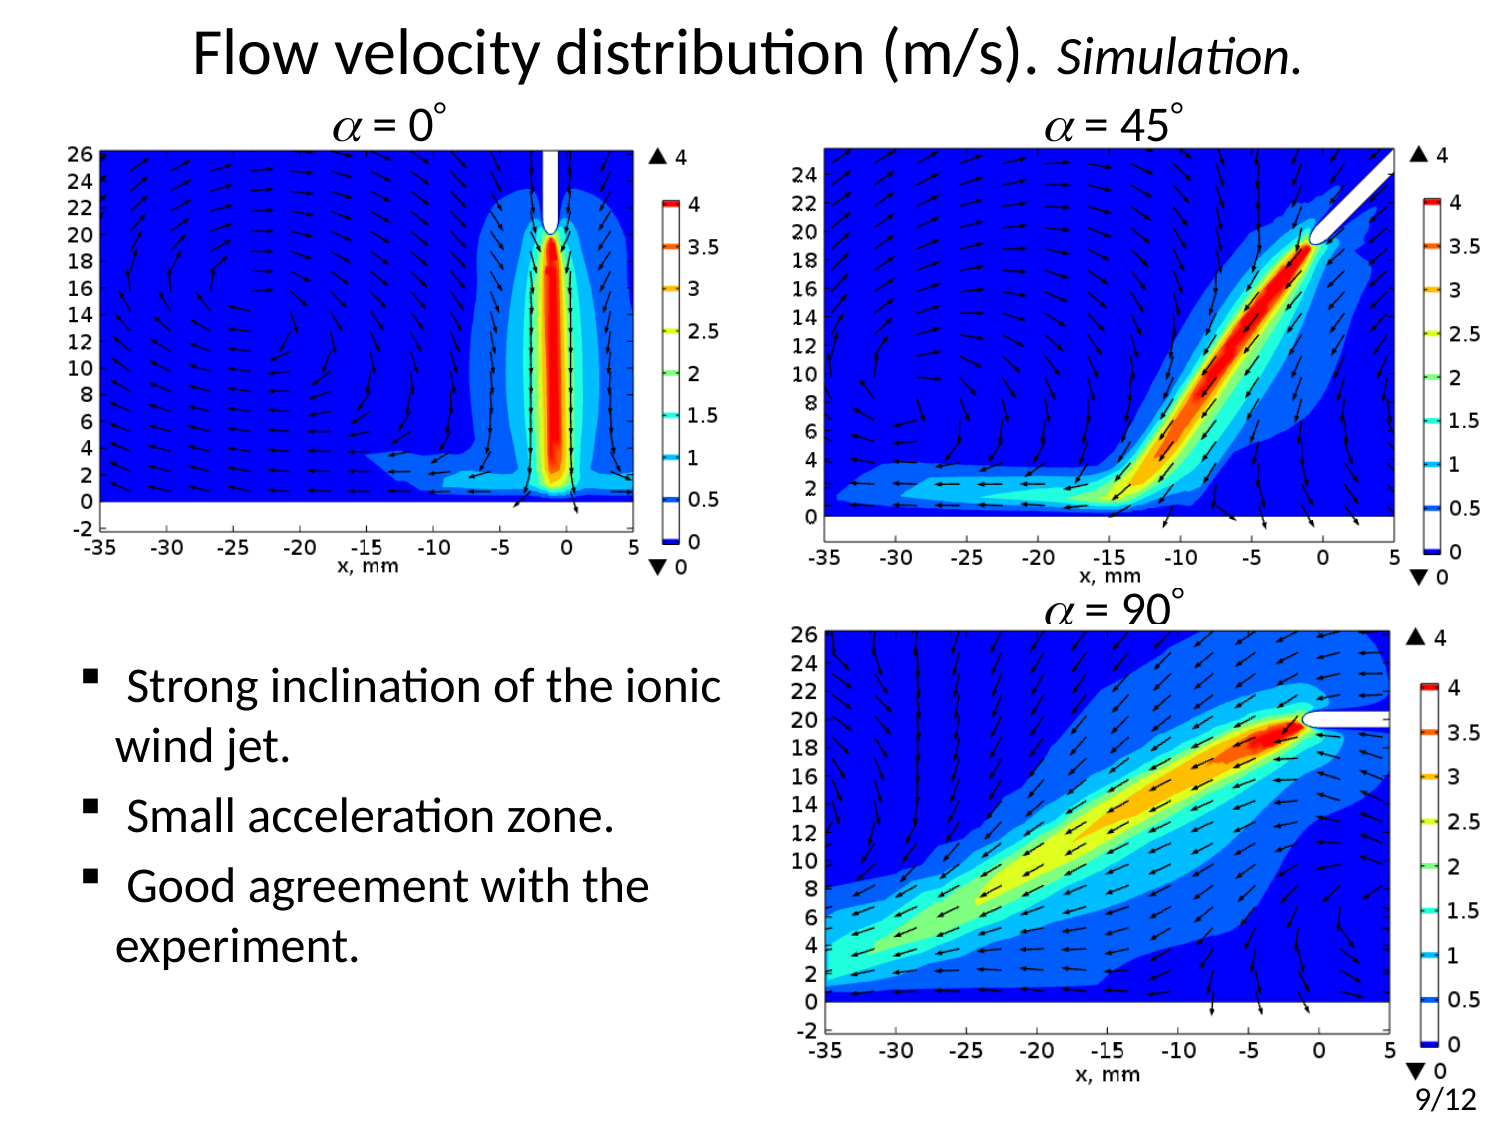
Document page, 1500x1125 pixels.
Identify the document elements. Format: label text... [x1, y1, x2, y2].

picture [785, 624, 1497, 1087]
picture [785, 142, 1483, 589]
text_box  = 0 [314, 84, 462, 141]
text_box Strong inclination of the ionic wind jet. Small acceleration zone. Good agreement with the experiment. [64, 645, 750, 1059]
picture [64, 142, 727, 580]
text_box 9/12 [1399, 1090, 1500, 1125]
text_box  = 45 [1026, 84, 1199, 141]
title Flow velocity distribution (m/s). Simulation. [0, 0, 1497, 97]
text_box  = 90 [1026, 598, 1200, 623]
